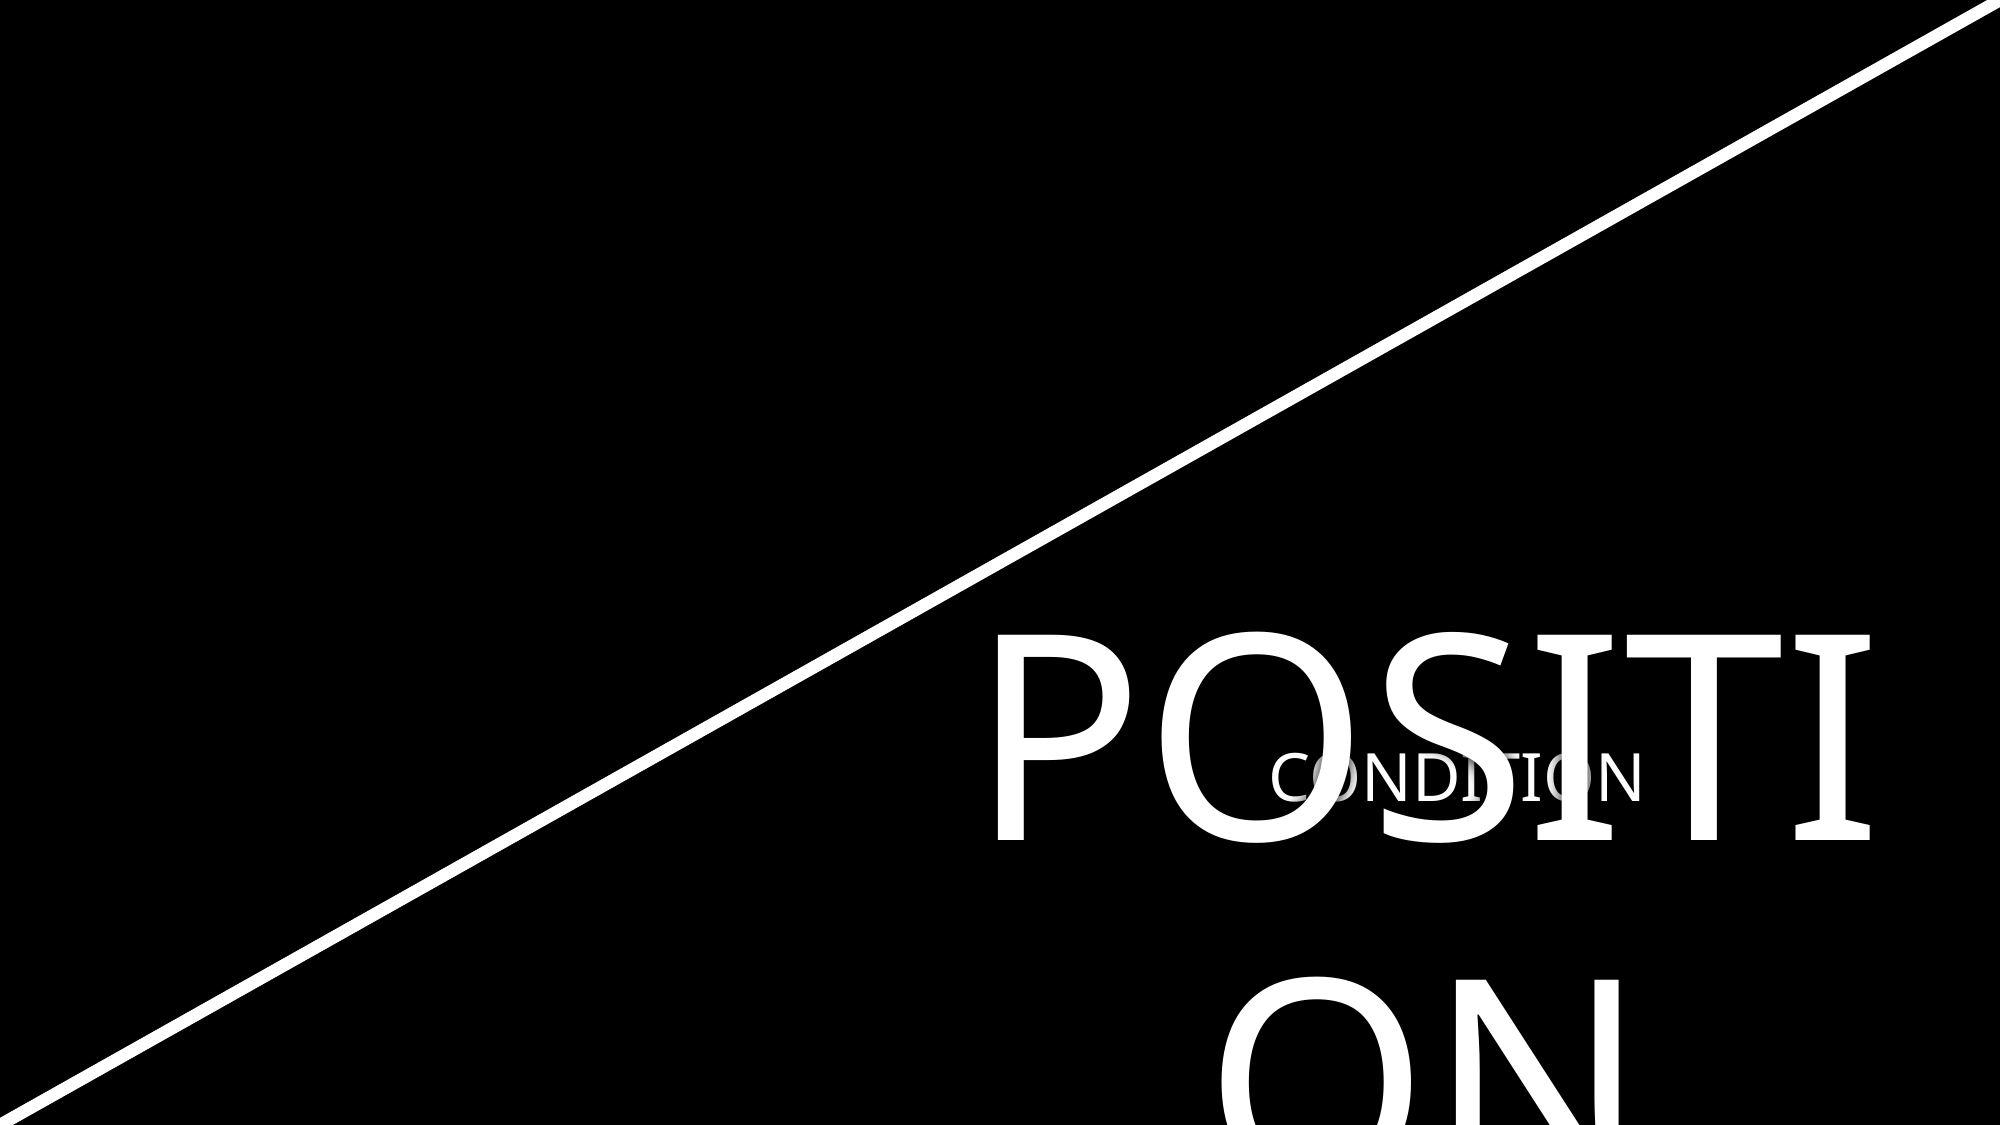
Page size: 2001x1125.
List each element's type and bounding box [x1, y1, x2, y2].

text_box [0, 0, 2000, 1125]
